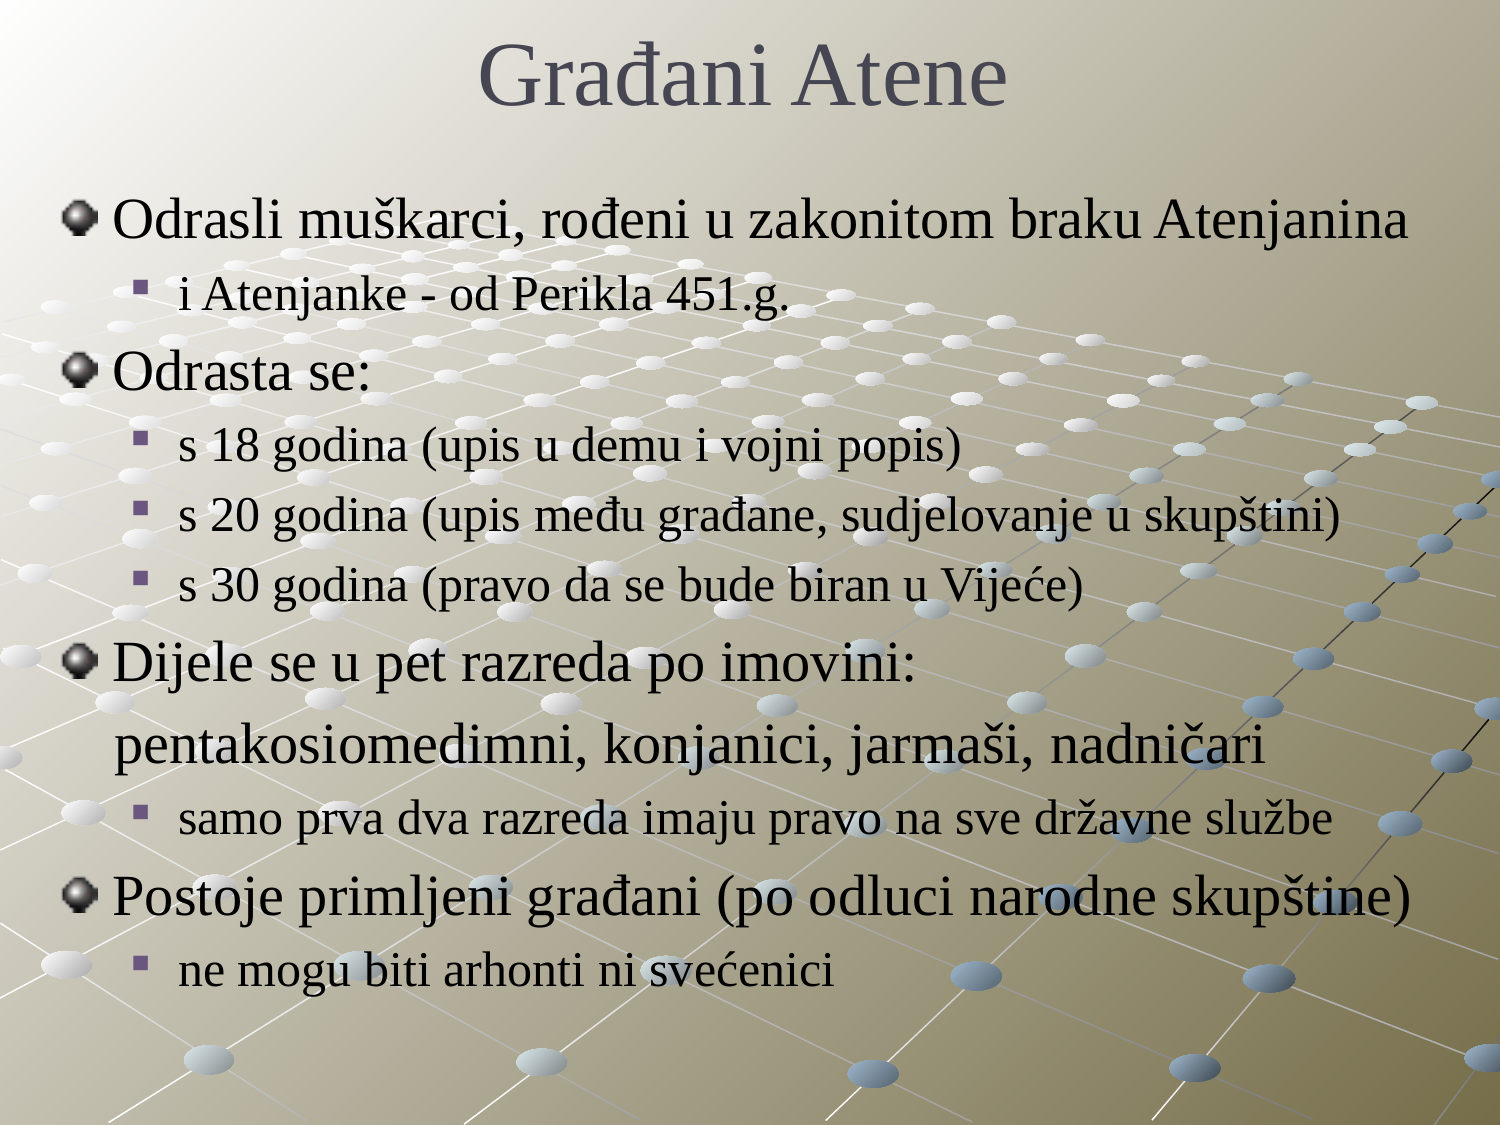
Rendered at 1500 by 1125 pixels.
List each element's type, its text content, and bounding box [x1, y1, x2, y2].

picture [56, 346, 98, 388]
picture [56, 637, 98, 679]
list Odrasli muškarci, rođeni u zakonitom braku Atenjanina i Atenjanke - od Perikla 451.g. Odrasta se: s 18 godina (upis u demu i vojni popis) s 20 godina (upis među građane, sudjelovanje u skupštini) s 30 godina (pravo da se bude biran u Vijeće) Dijele se u pet razreda po imovini: pentakosiomedimni, konjanici, jarmaši, nadničari samo prva dva razreda imaju pravo na sve državne službe Postoje primljeni građani (po odluci narodne skupštine) ne mogu biti arhonti ni svećenici [41, 172, 1500, 1125]
picture [56, 871, 98, 913]
title Građani Atene [29, 0, 1459, 138]
picture [56, 194, 98, 236]
